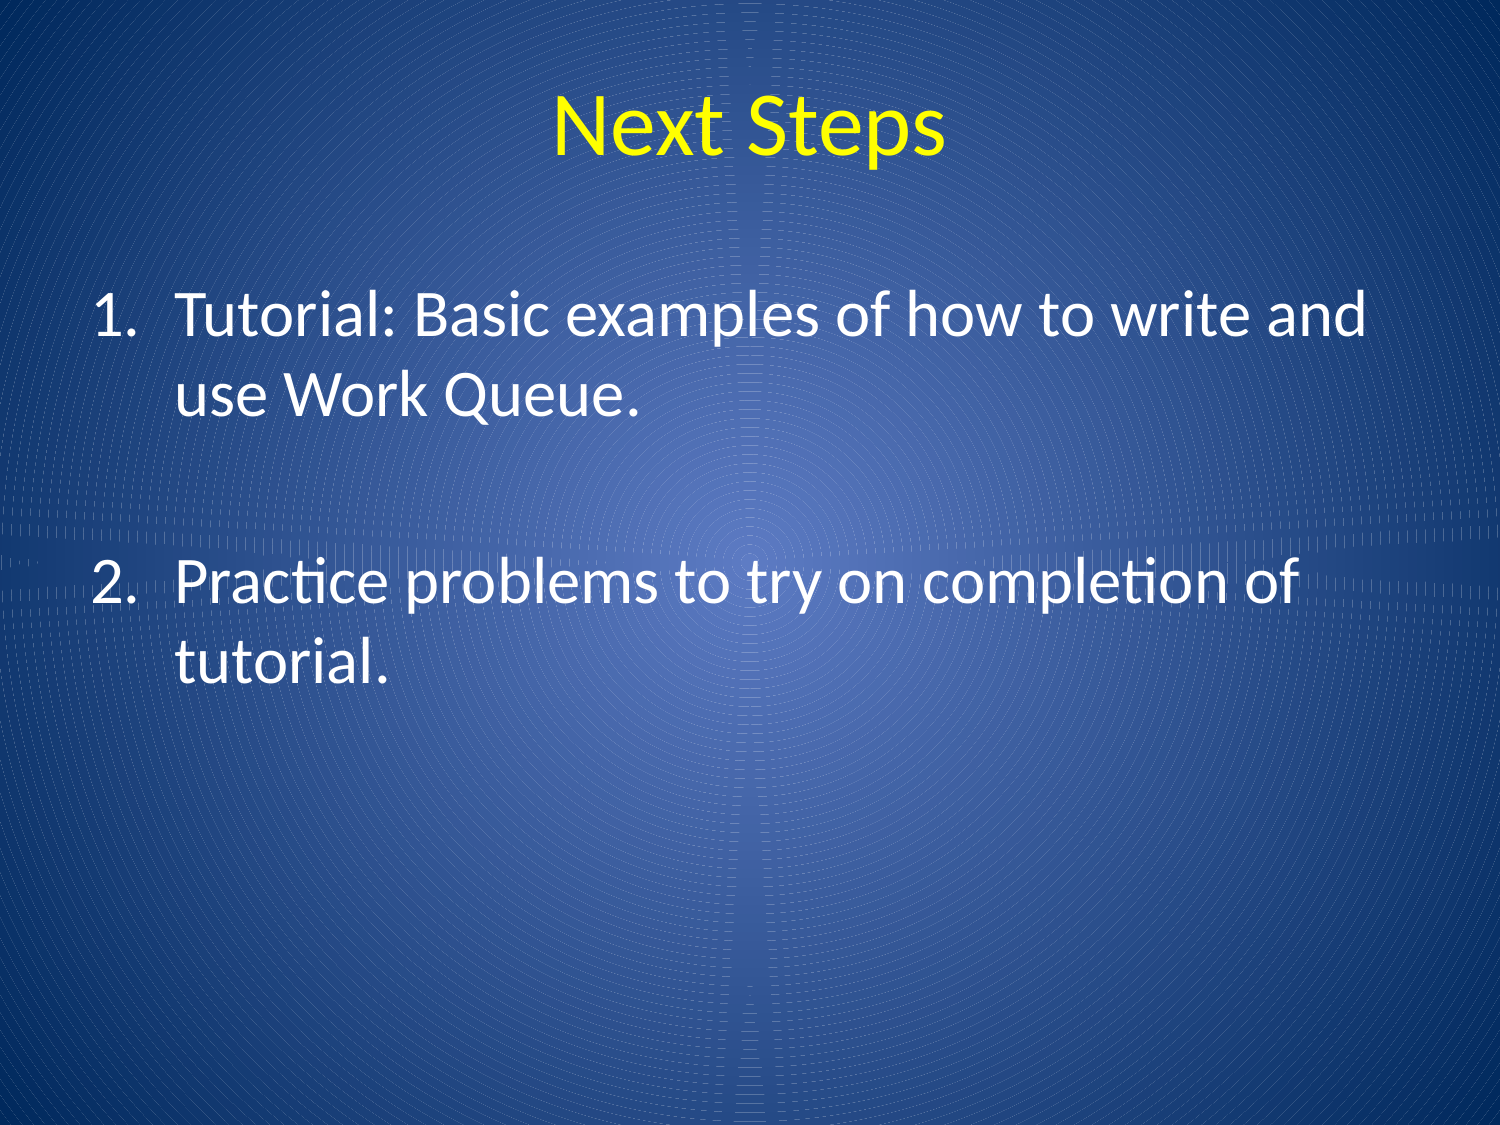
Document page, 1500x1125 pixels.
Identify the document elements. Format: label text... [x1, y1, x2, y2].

list Tutorial: Basic examples of how to write and use Work Queue. Practice problems to try on completion of tutorial. [74, 262, 1426, 1006]
title Next Steps [74, 24, 1426, 213]
